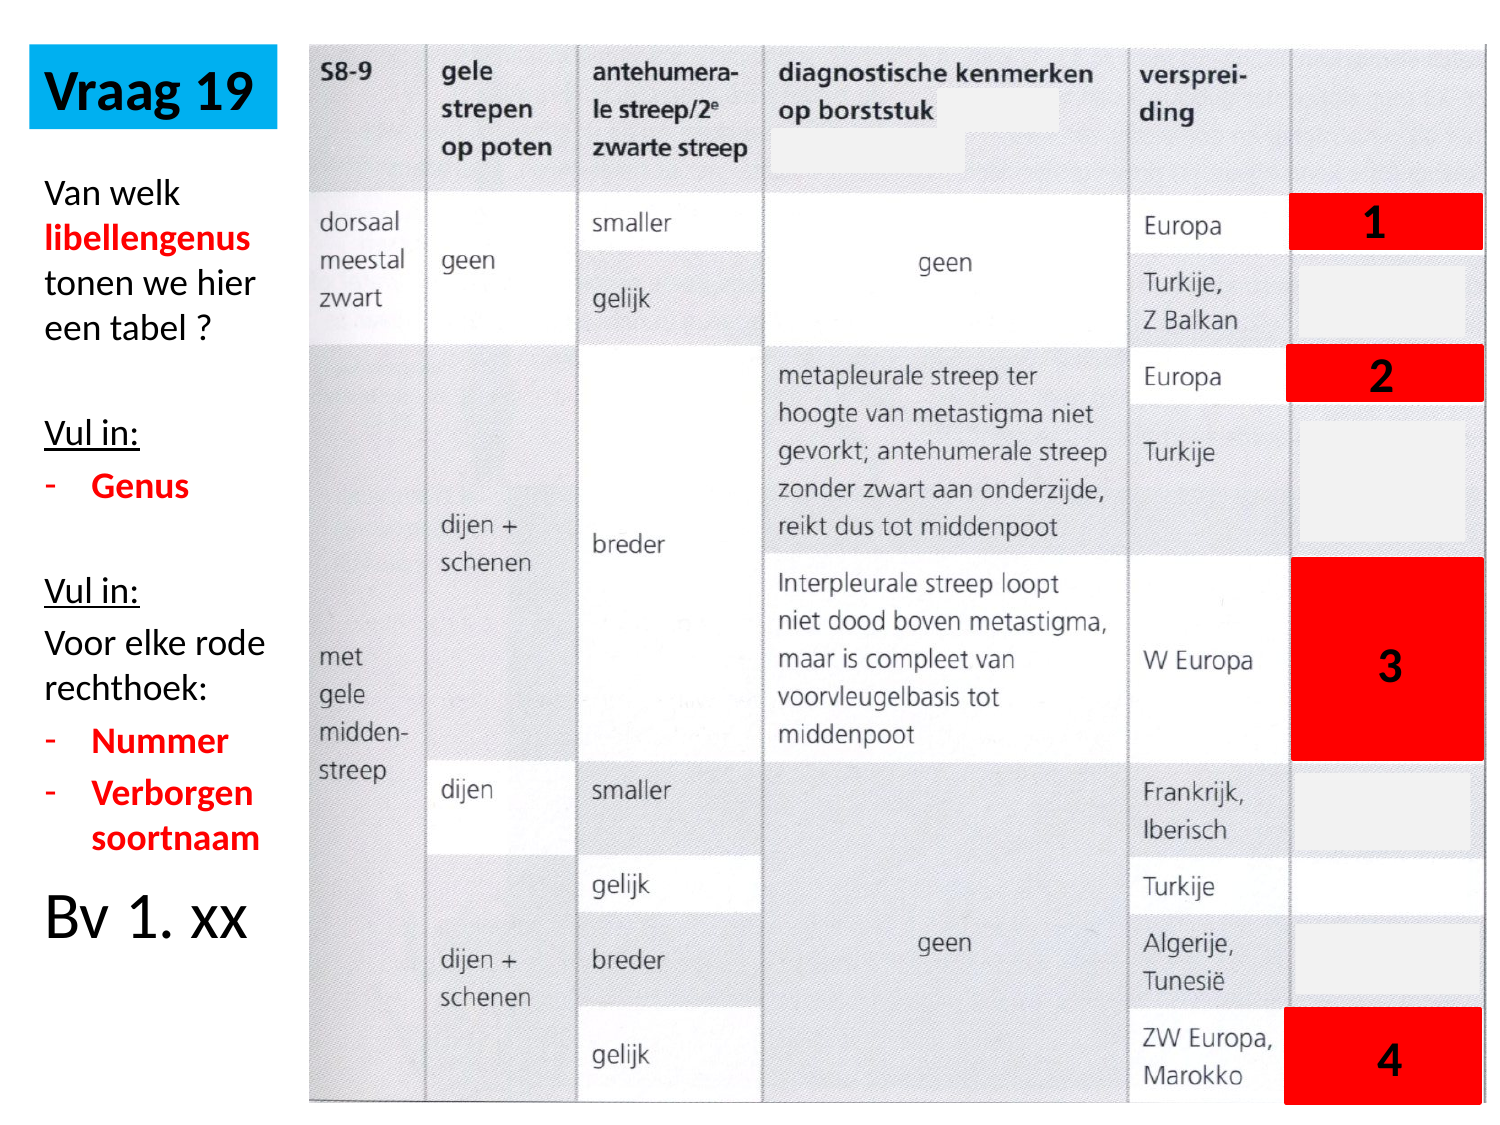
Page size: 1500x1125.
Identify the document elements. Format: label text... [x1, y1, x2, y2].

text_box Vraag 19 [29, 44, 278, 130]
list Van welk libellengenus tonen we hier een tabel ? Vul in: Genus Vul in: Voor elke rode rechthoek: Nummer Verborgen soortnaam Bv 1. xx [29, 160, 293, 1083]
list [308, 44, 1487, 1103]
